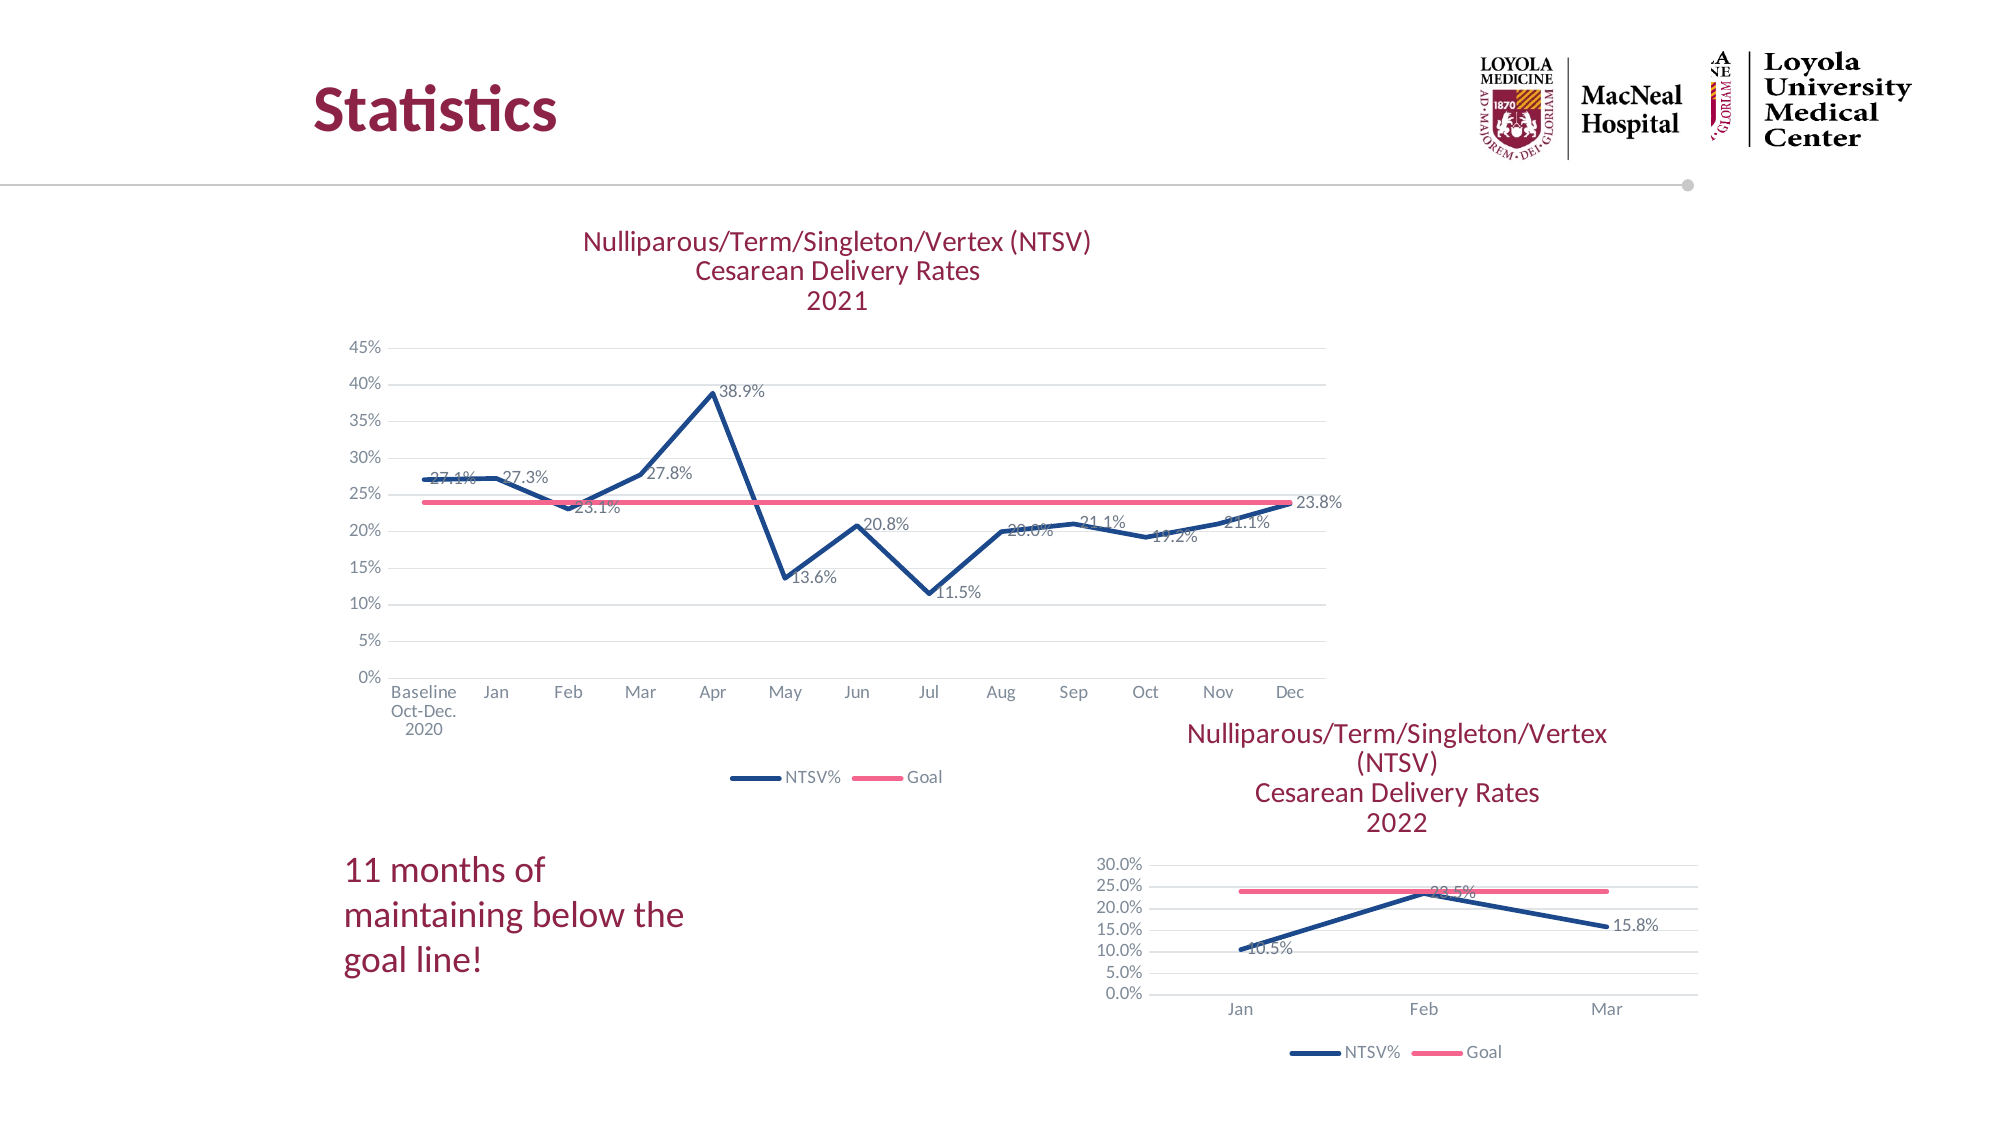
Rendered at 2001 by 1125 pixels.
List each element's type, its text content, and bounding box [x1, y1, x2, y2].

list Statistics [298, 65, 1456, 146]
chart [328, 200, 1711, 1069]
text_box 11 months of maintaining below the goal line! [328, 837, 737, 987]
picture [1456, 39, 1912, 171]
